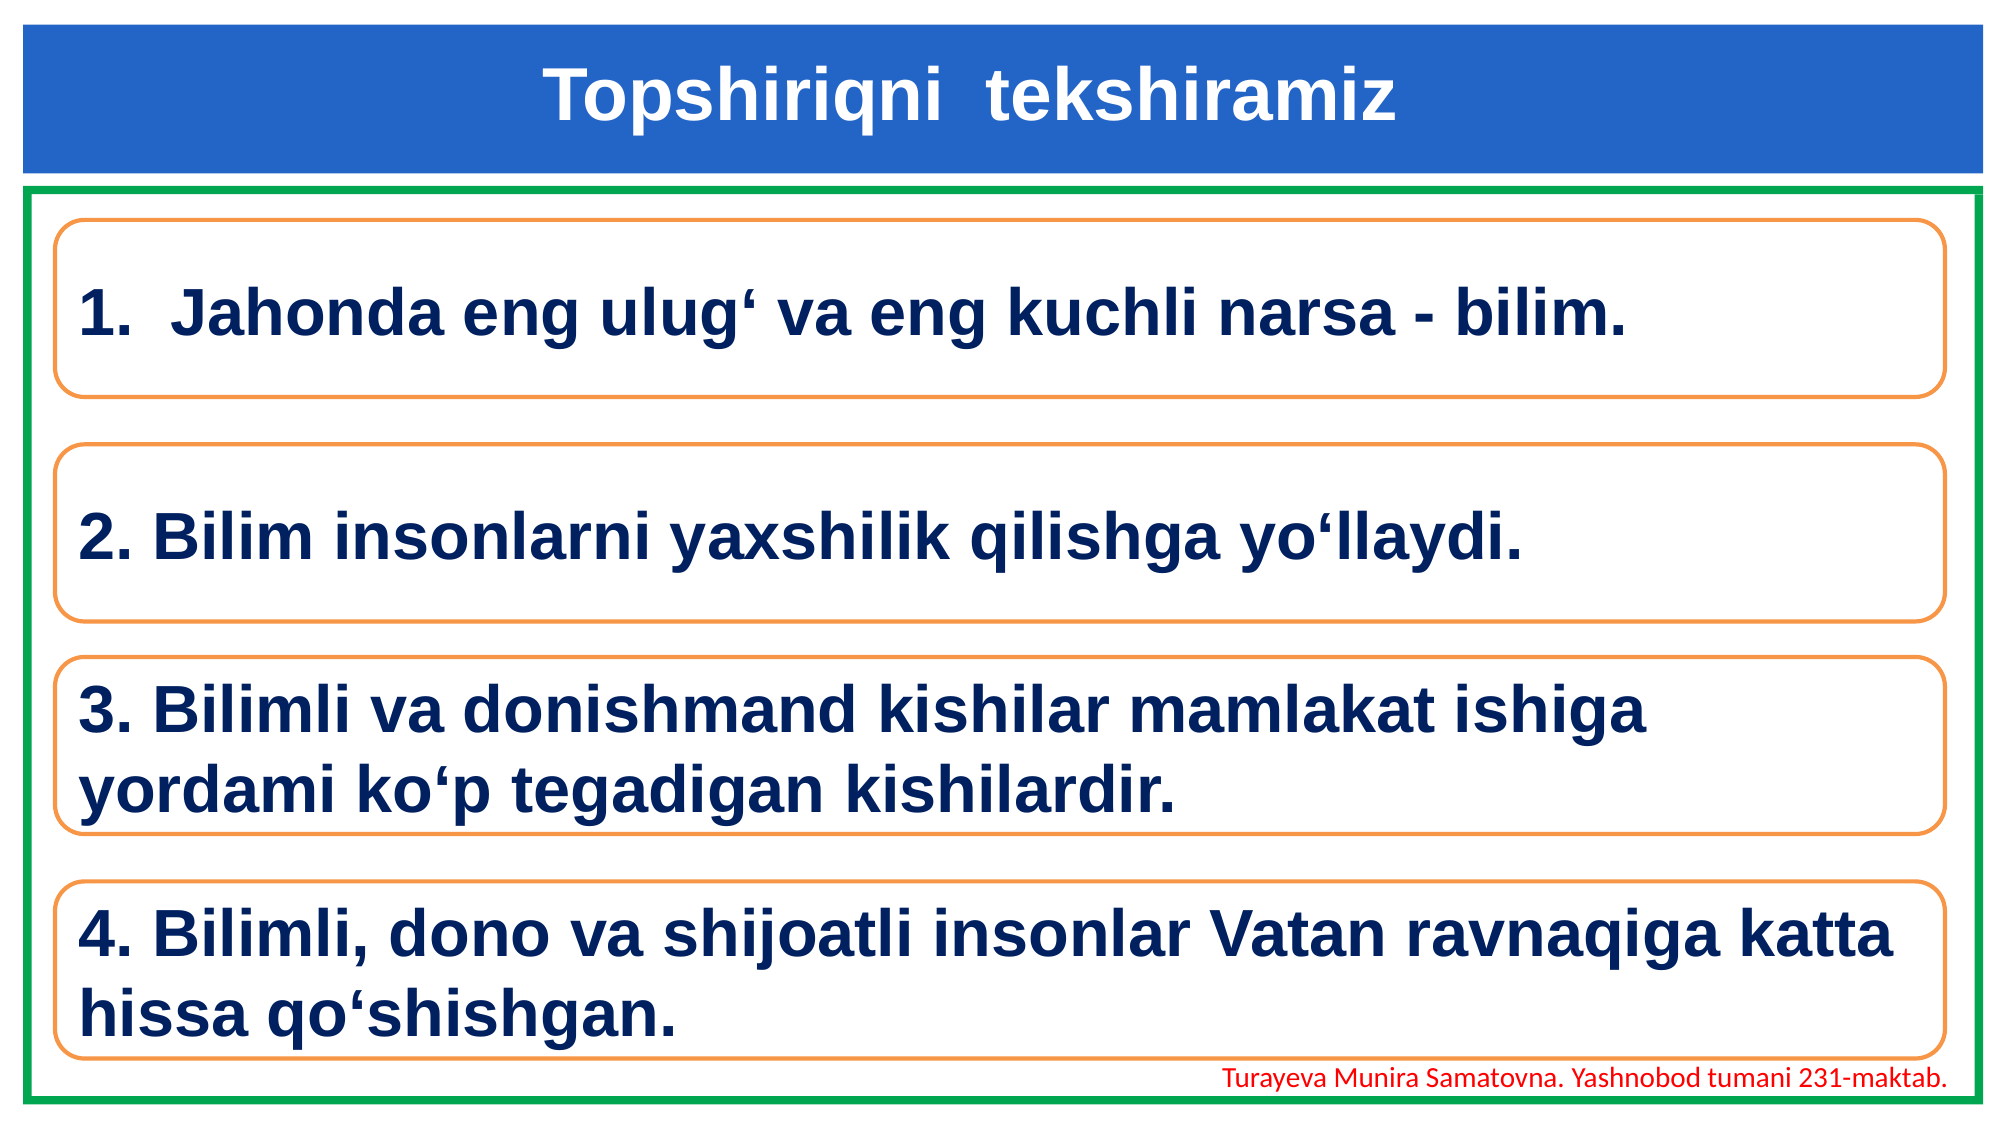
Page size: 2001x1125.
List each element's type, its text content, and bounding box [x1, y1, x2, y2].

text_box 2. Bilim insonlarni yaxshilik qilishga yo‘llaydi. [52, 442, 1948, 624]
text_box 4. Bilimli, dono va shijoatli insonlar Vatan ravnaqiga katta hissa qo‘shishgan. [52, 879, 1948, 1061]
footer Turayeva Munira Samatovna. Yashnobod tumani 231-maktab. [1200, 1058, 1970, 1094]
text_box 1. Jahonda eng ulug‘ va eng kuchli narsa - bilim. [52, 217, 1948, 400]
text_box Topshiriqni tekshiramiz [77, 43, 1864, 137]
text_box 3. Bilimli va donishmand kishilar mamlakat ishiga yordami ko‘p tegadigan kishilardir. [52, 654, 1948, 837]
